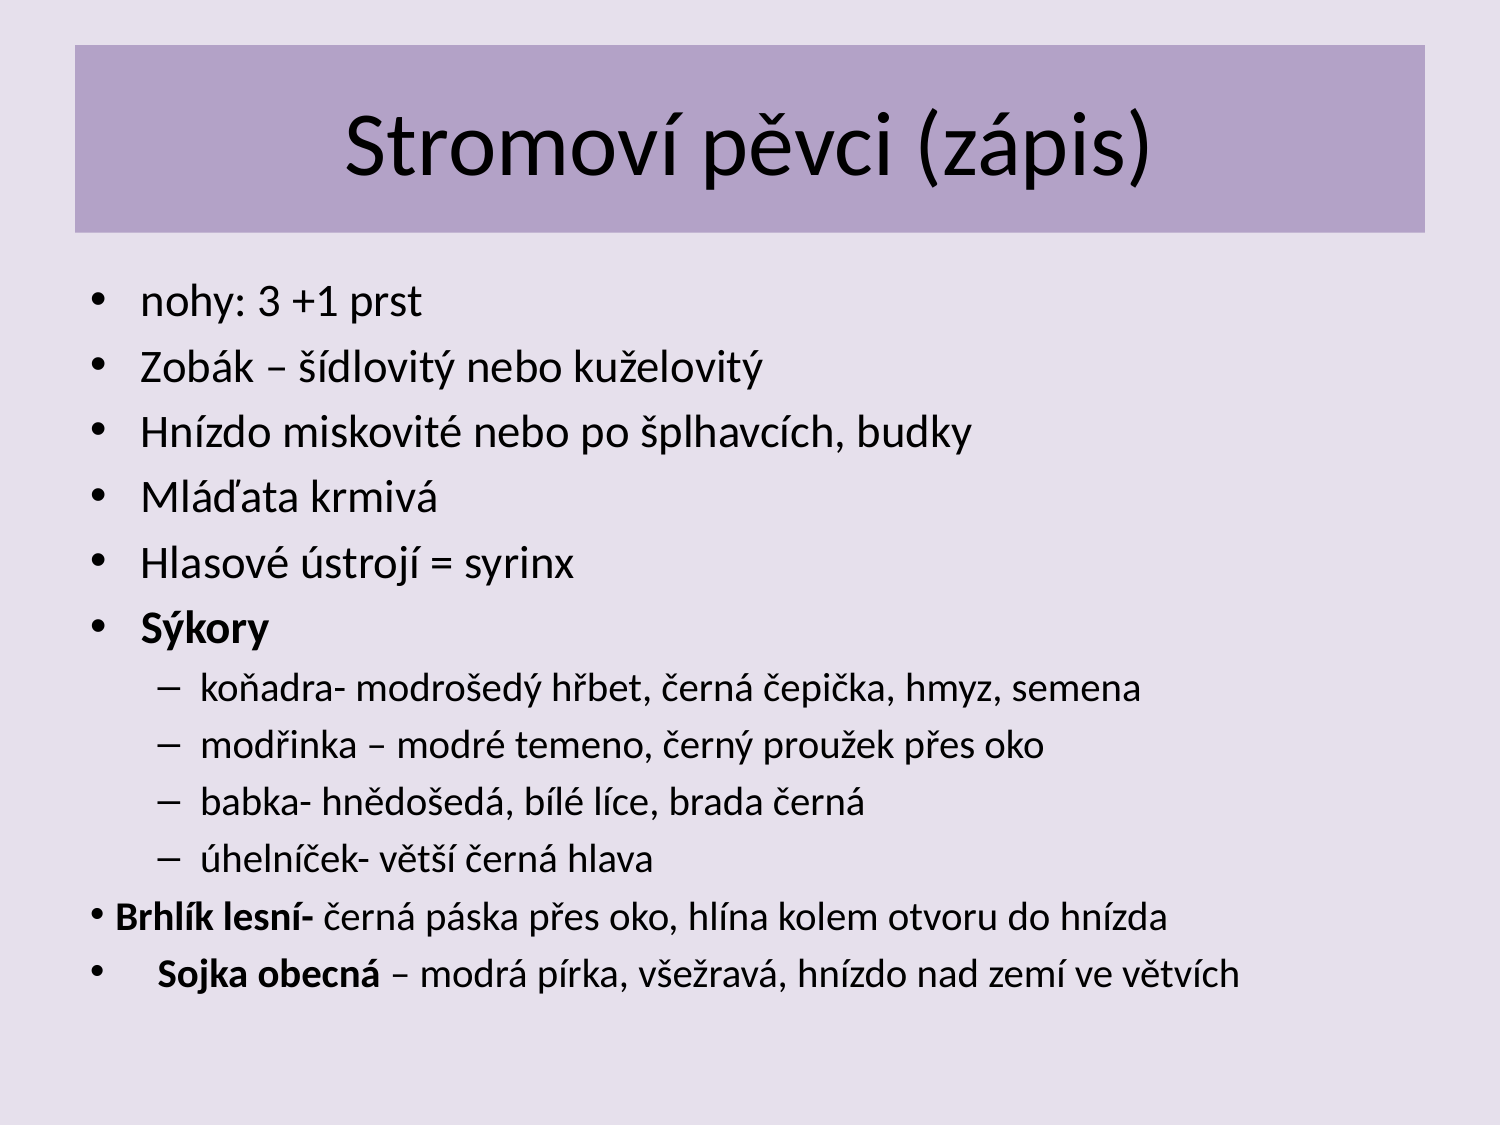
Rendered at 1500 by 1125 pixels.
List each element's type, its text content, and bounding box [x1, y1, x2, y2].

list nohy: 3 +1 prst Zobák – šídlovitý nebo kuželovitý Hnízdo miskovité nebo po šplhavcích, budky Mláďata krmivá Hlasové ústrojí = syrinx Sýkory koňadra- modrošedý hřbet, černá čepička, hmyz, semena modřinka – modré temeno, černý proužek přes oko babka- hnědošedá, bílé líce, brada černá úhelníček- větší černá hlava Brhlík lesní- černá páska přes oko, hlína kolem otvoru do hnízda Sojka obecná – modrá pírka, všežravá, hnízdo nad zemí ve větvích [75, 262, 1425, 1005]
title Stromoví pěvci (zápis) [75, 45, 1425, 233]
